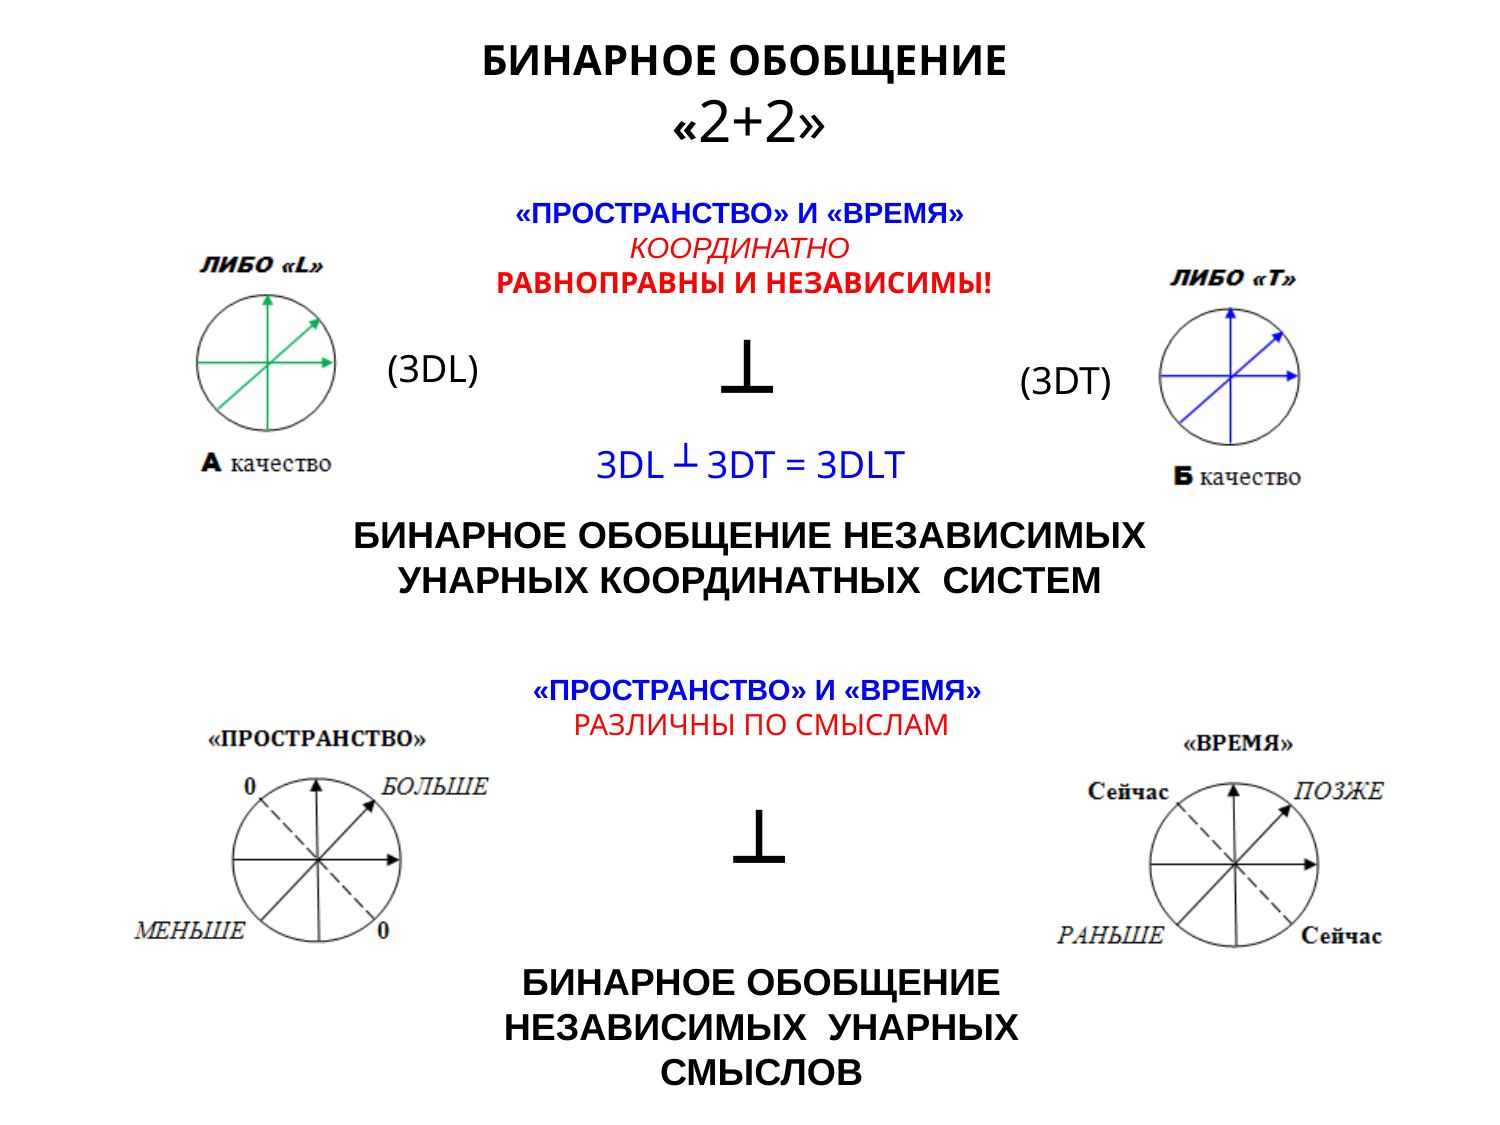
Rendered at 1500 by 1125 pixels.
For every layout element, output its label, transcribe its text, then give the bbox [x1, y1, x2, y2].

title БИНАРНОЕ ОБОБЩЕНИЕ «2+2» [75, 23, 1425, 164]
text_box «ПРОСТРАНСТВО» И «ВРЕМЯ» КООРДИНАТНО РАВНОПРАВНЫ И НЕЗАВИСИМЫ! [421, 187, 1067, 308]
text_box (3DL) [372, 337, 494, 398]
picture [128, 715, 498, 962]
text_box ┴ [719, 797, 800, 913]
text_box БИНАРНОЕ ОБОБЩЕНИЕ НЕЗАВИСИМЫХ УНАРНЫХ КООРДИНАТНЫХ СИСТЕМ [292, 503, 1207, 608]
picture [187, 245, 351, 481]
text_box 3DL ┴ 3DT = 3DLT [581, 433, 921, 494]
text_box (3DT) [1005, 349, 1127, 410]
text_box ┴ [708, 328, 788, 433]
picture [1148, 259, 1315, 493]
text_box БИНАРНОЕ ОБОБЩЕНИЕ НЕЗАВИСИМЫХ УНАРНЫХ СМЫСЛОВ [386, 950, 1137, 1100]
text_box «ПРОСТРАНСТВО» И «ВРЕМЯ» РАЗЛИЧНЫ ПО СМЫСЛАМ [386, 664, 1137, 749]
picture [1050, 718, 1395, 962]
